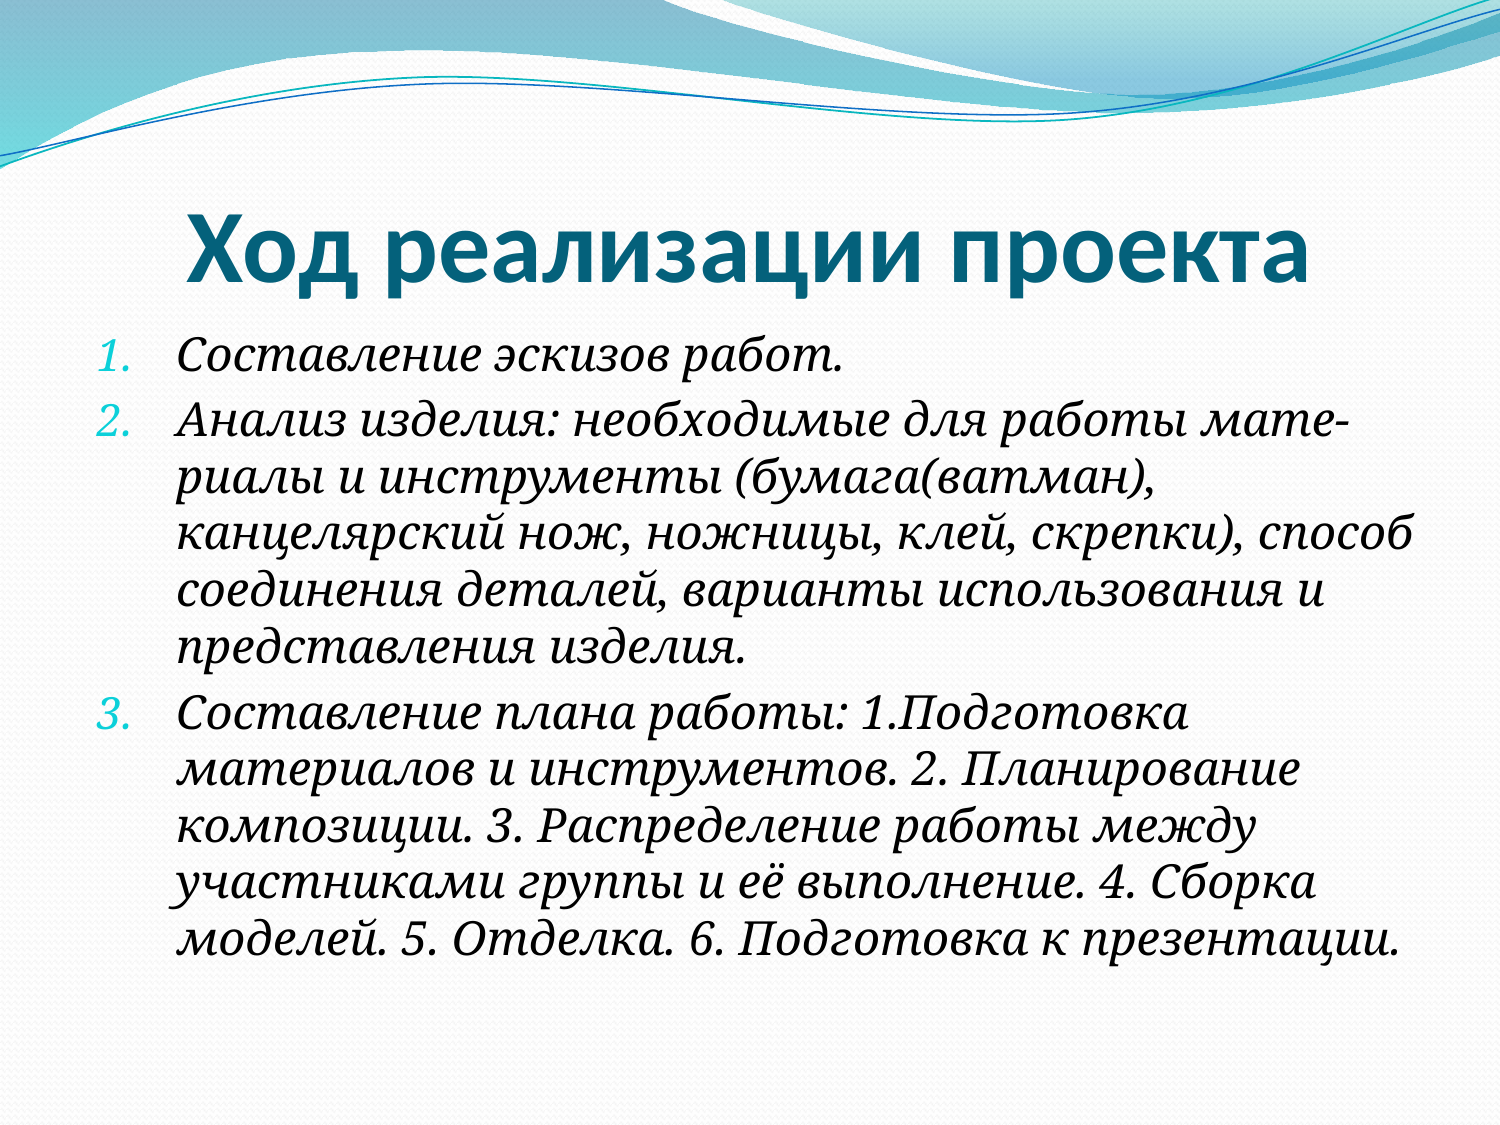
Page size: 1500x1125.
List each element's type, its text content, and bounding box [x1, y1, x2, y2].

list Составление эскизов работ. Анализ изделия: необходимые для работы мате- риалы и инструменты (бумага(ватман), канцелярский нож, ножницы, клей, скрепки), способ соединения деталей, варианты использования и представления изделия. Составление плана работы: 1.Подготовка материалов и инструментов. 2. Планирование композиции. 3. Распределение работы между участниками группы и её выполнение. 4. Сборка моделей. 5. Отделка. 6. Подготовка к презентации. [82, 316, 1432, 1037]
title Ход реализации проекта [75, 115, 1425, 303]
